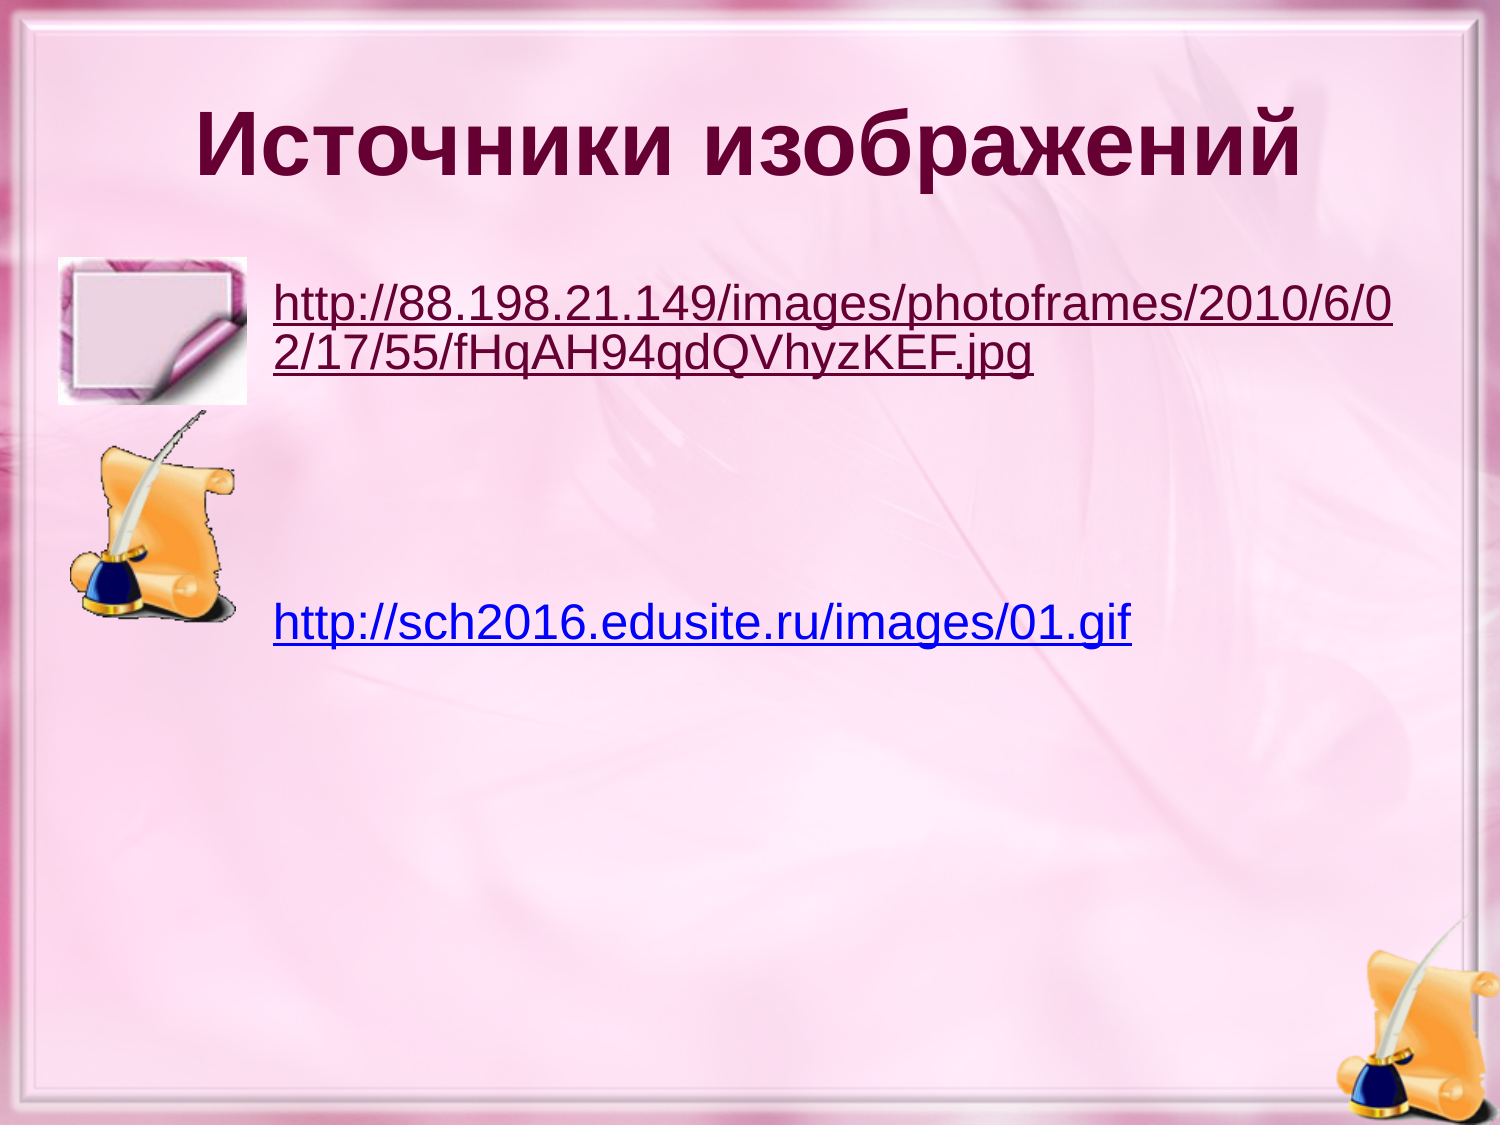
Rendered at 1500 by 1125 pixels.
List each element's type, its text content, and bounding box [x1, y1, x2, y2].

picture [0, 0, 1500, 1125]
title Источники изображений [75, 45, 1425, 233]
list http://88.198.21.149/images/photoframes/2010/6/02/17/55/fHqAH94qdQVhyzKEF.jpg http://sch2016.edusite.ru/images/01.gif [257, 262, 1426, 1006]
